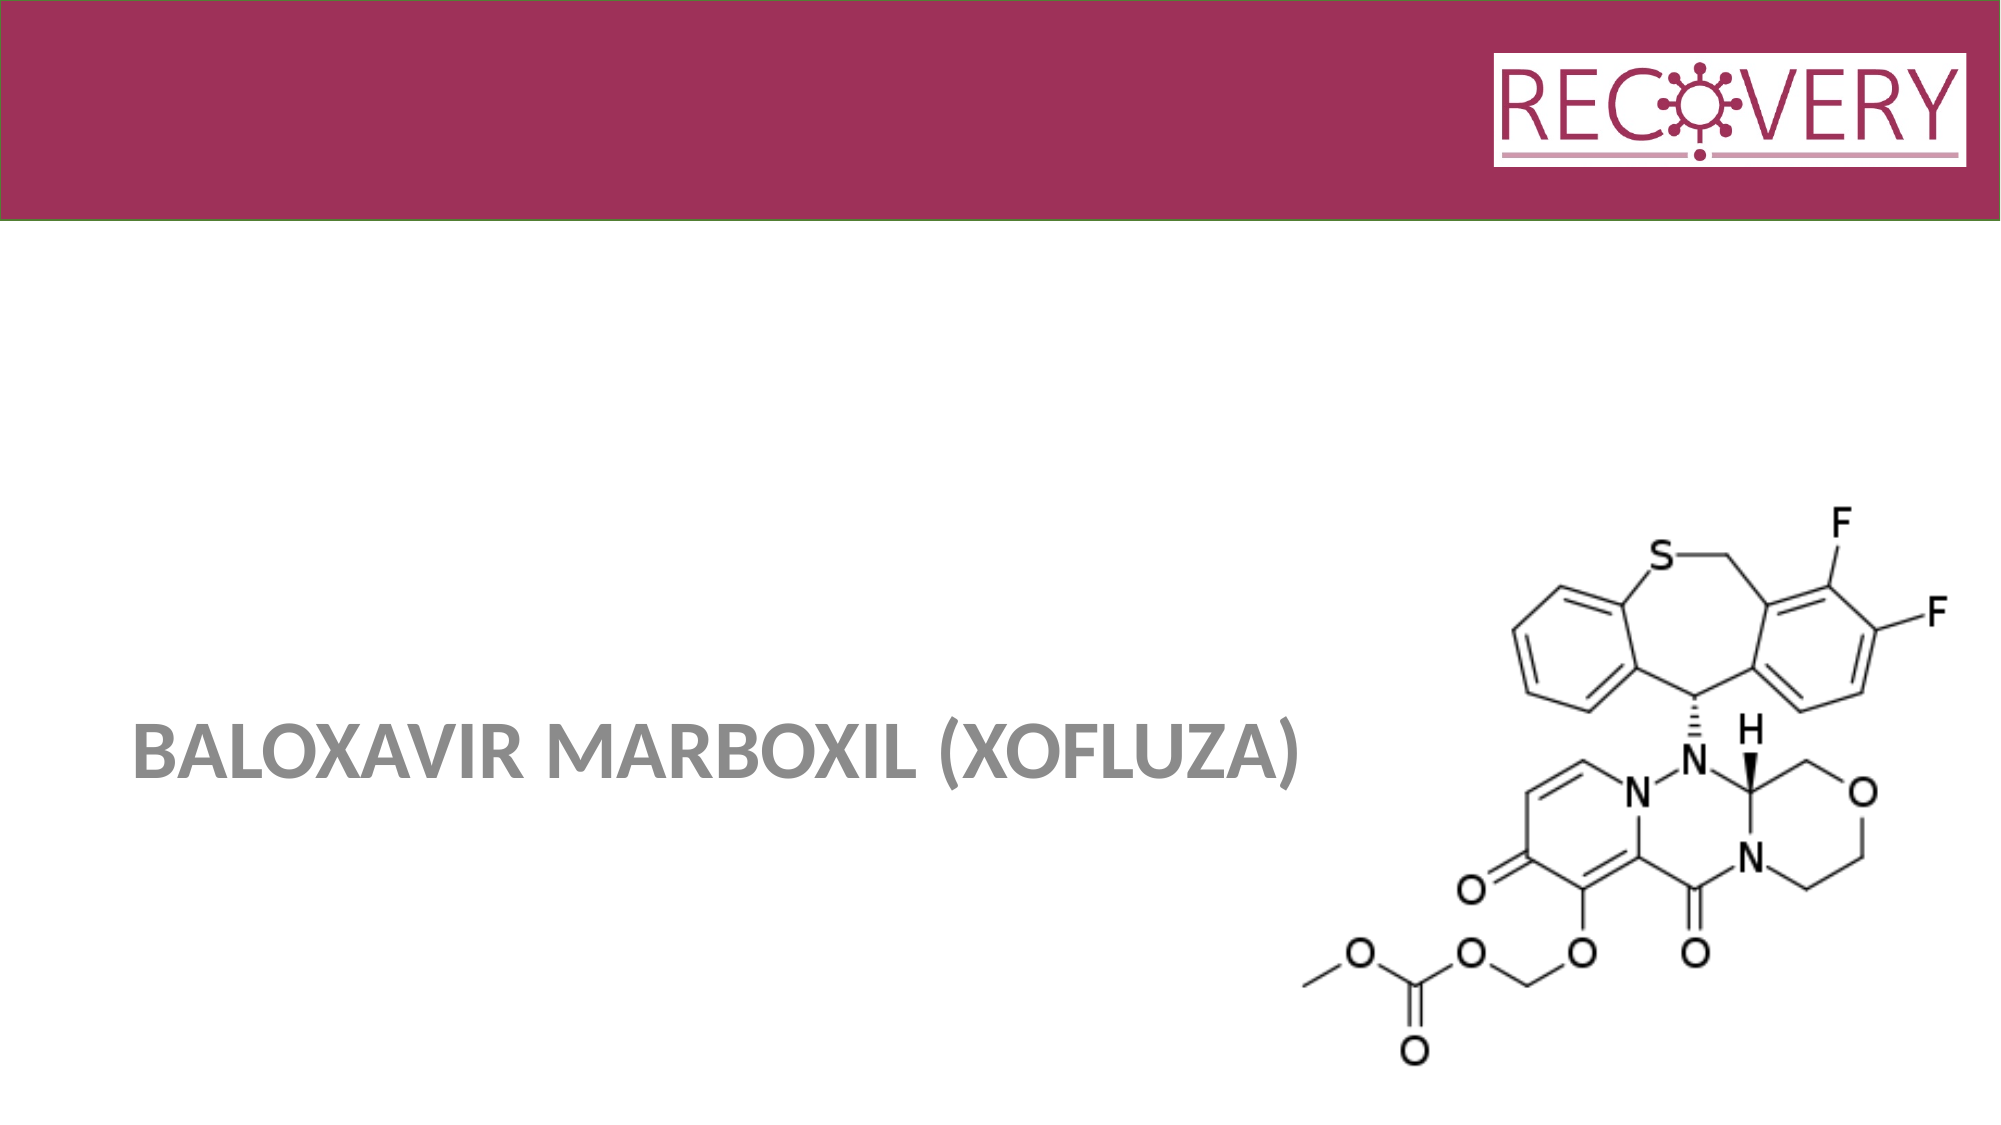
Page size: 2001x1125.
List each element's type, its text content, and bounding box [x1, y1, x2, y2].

picture [1299, 501, 1952, 1075]
picture [1493, 53, 1967, 167]
list BALOXAVIR marboxil (XOFLUZA) [116, 699, 1299, 946]
